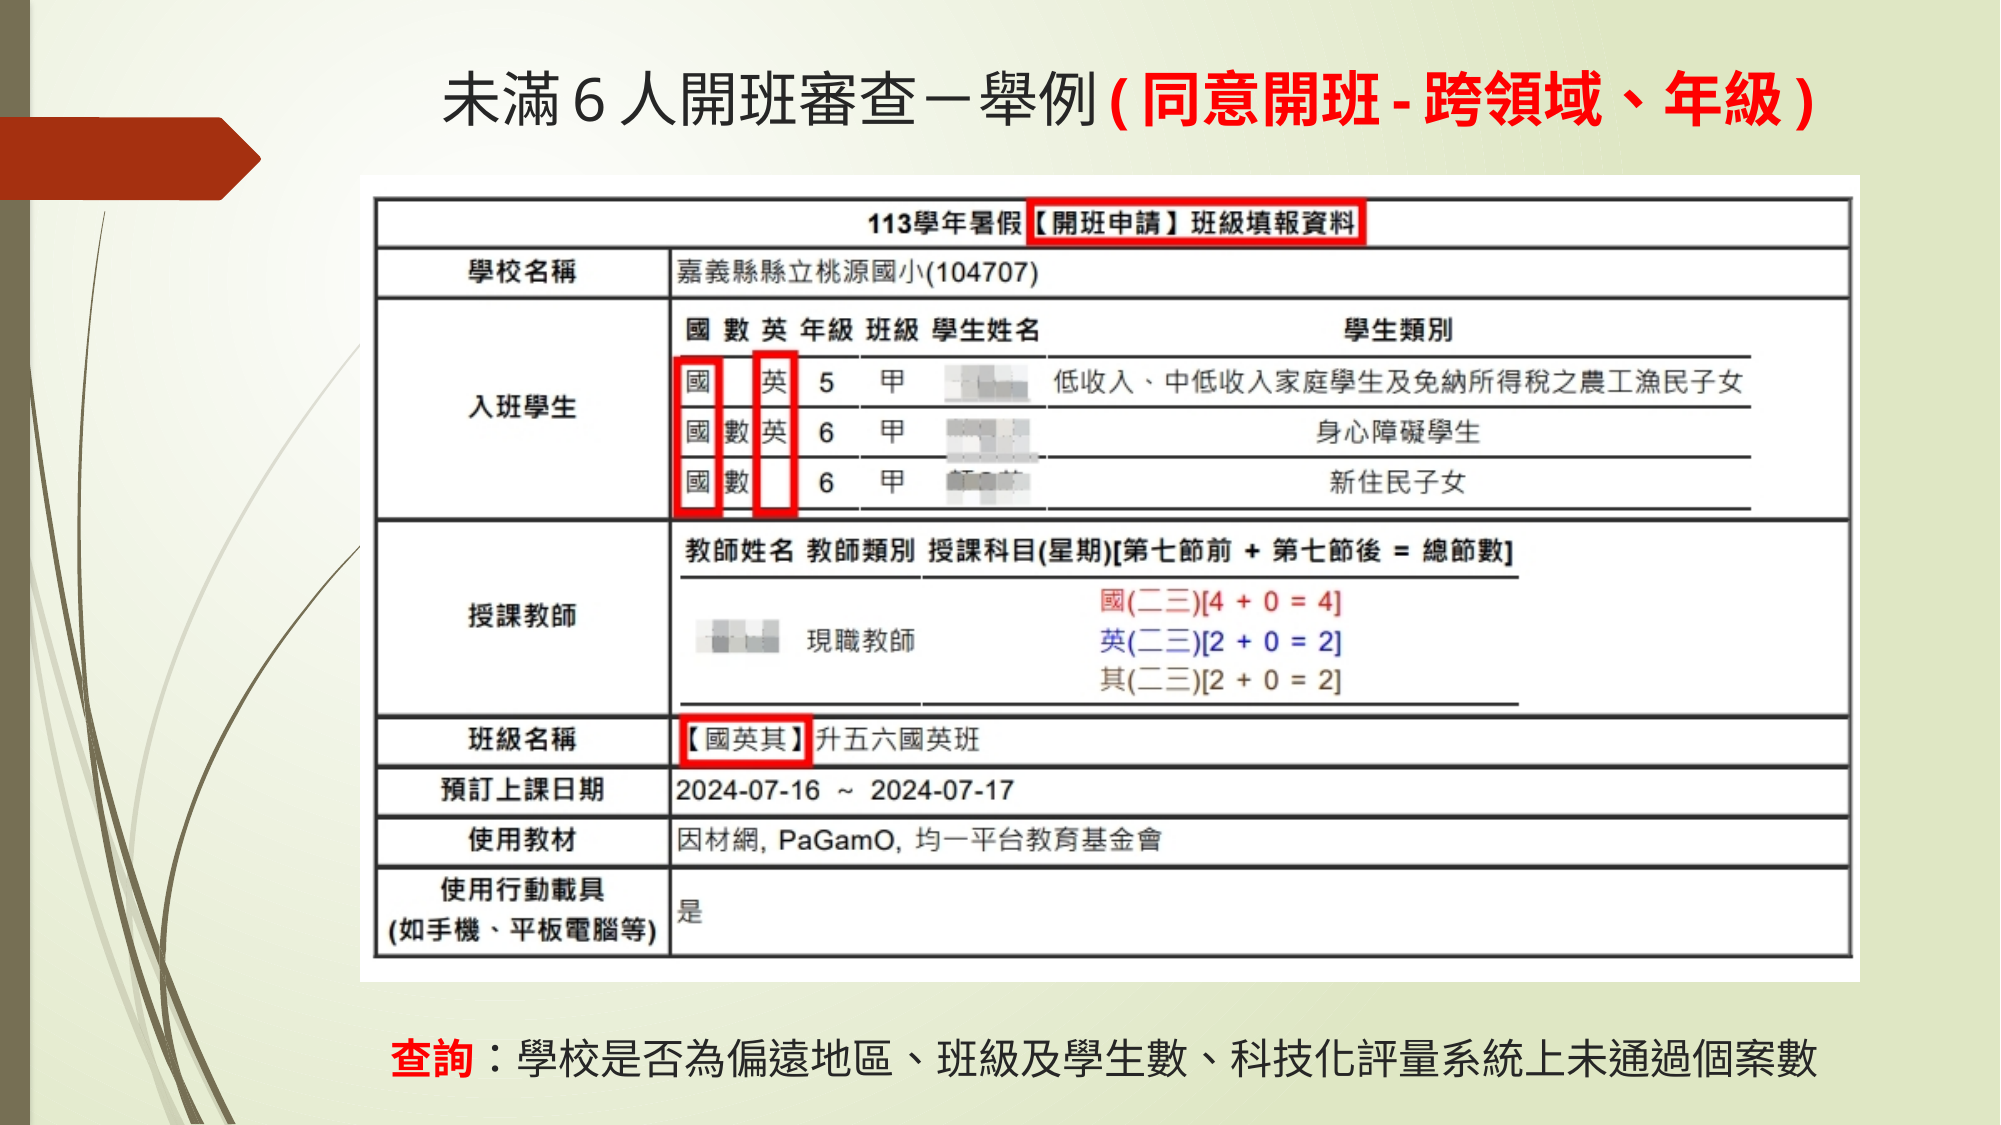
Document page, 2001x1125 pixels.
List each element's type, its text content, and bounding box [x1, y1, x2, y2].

text_box 查詢：學校是否為偏遠地區、班級及學生數、科技化評量系統上未通過個案數 [373, 1025, 1836, 1125]
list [360, 175, 1860, 983]
title 未滿6人開班審查－舉例(同意開班-跨領域、年級) [397, 54, 1860, 154]
